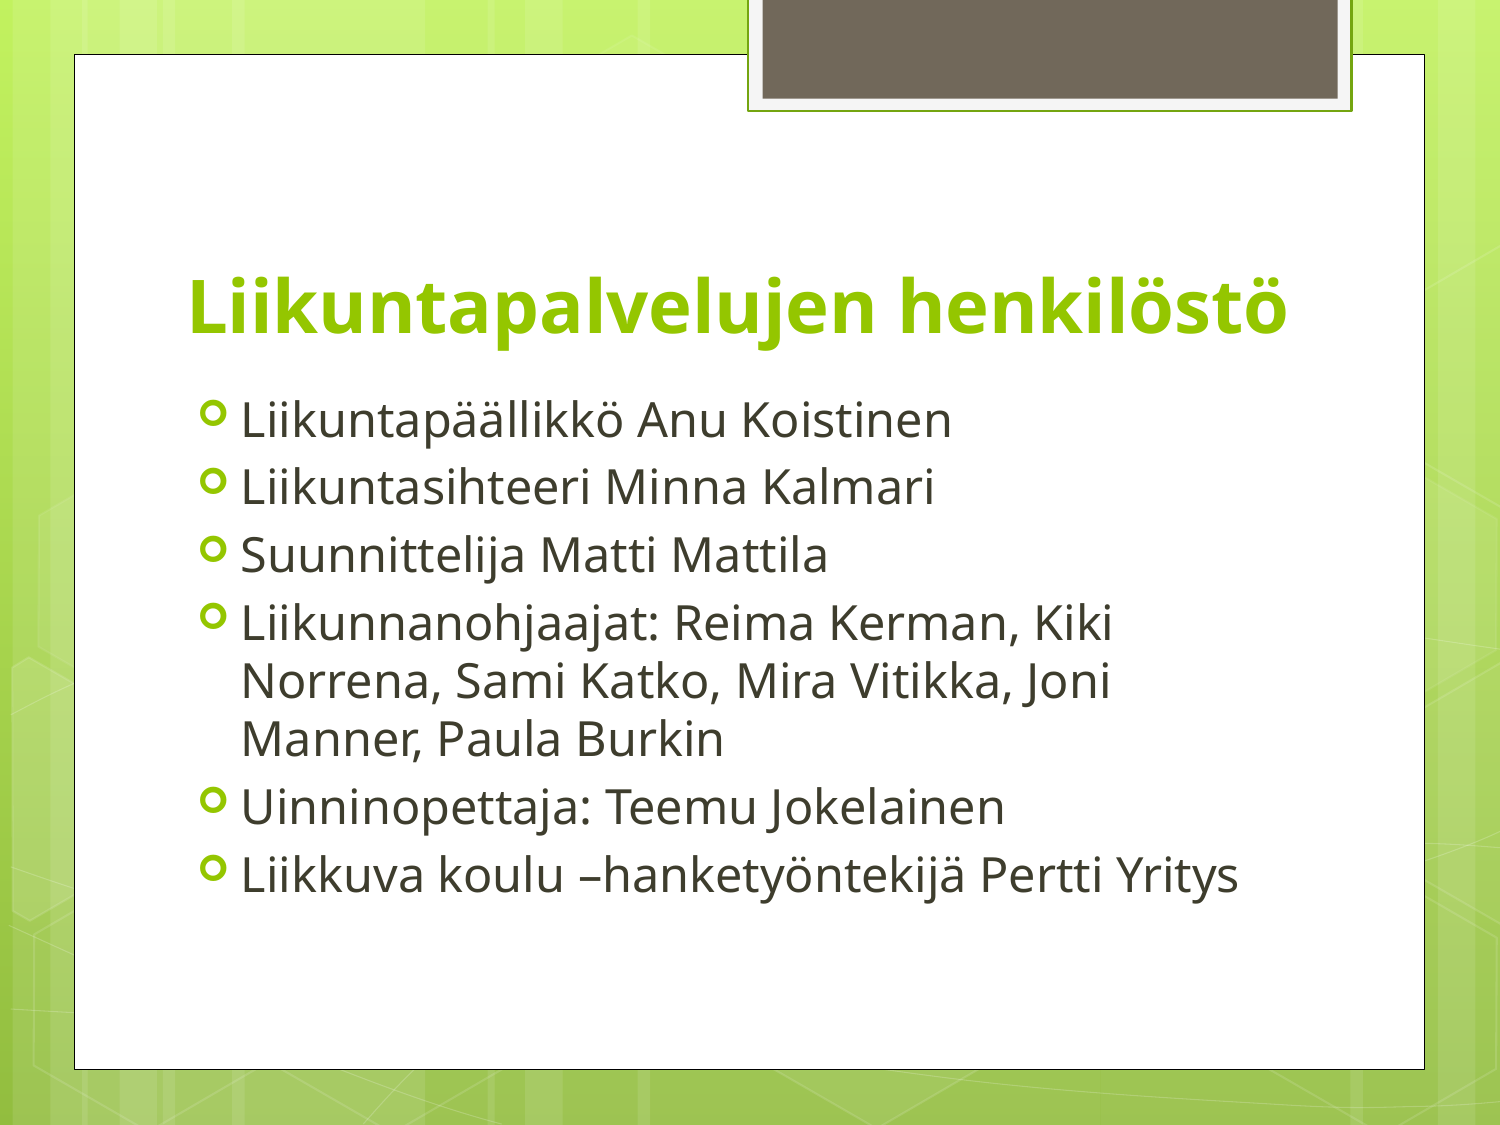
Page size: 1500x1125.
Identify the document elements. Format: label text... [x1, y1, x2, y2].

list Liikuntapäällikkö Anu Koistinen Liikuntasihteeri Minna Kalmari Suunnittelija Matti Mattila Liikunnanohjaajat: Reima Kerman, Kiki Norrena, Sami Katko, Mira Vitikka, Joni Manner, Paula Burkin Uinninopettaja: Teemu Jokelainen Liikkuva koulu –hanketyöntekijä Pertti Yritys [171, 381, 1283, 957]
title Liikuntapalvelujen henkilöstö [171, 168, 1324, 357]
